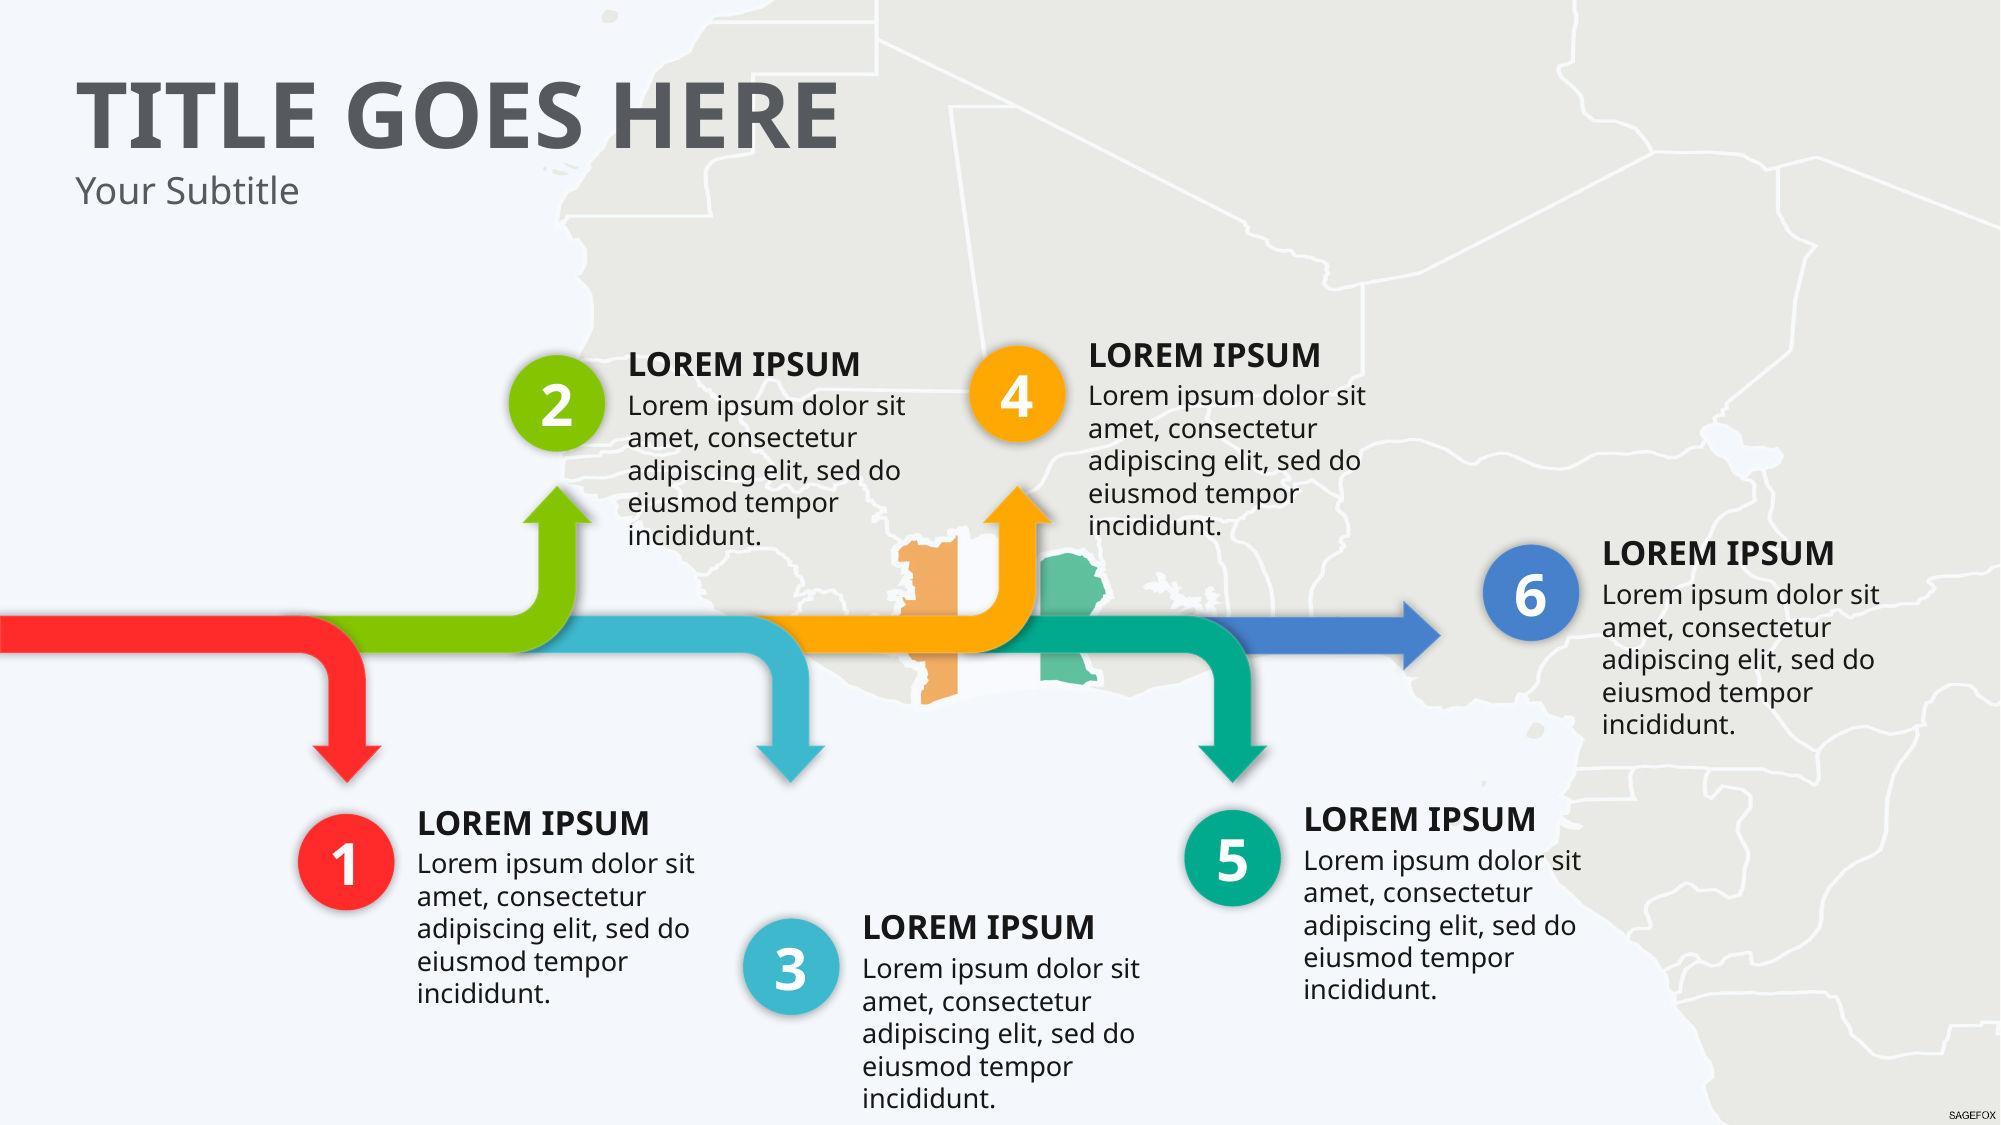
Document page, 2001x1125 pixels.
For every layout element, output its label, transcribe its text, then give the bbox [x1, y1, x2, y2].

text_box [508, 343, 978, 520]
text_box [549, 614, 828, 785]
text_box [297, 801, 743, 979]
text_box [1010, 614, 1270, 785]
text_box [0, 614, 385, 785]
text_box [330, 520, 595, 655]
picture [1925, 0, 2001, 1125]
text_box TITLE GOES HERE Your Subtitle [60, 49, 1036, 220]
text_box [1482, 532, 1948, 710]
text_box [742, 906, 1208, 1084]
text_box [1184, 797, 1649, 975]
text_box [773, 511, 1055, 655]
text_box [1223, 598, 1443, 673]
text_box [969, 333, 1411, 511]
